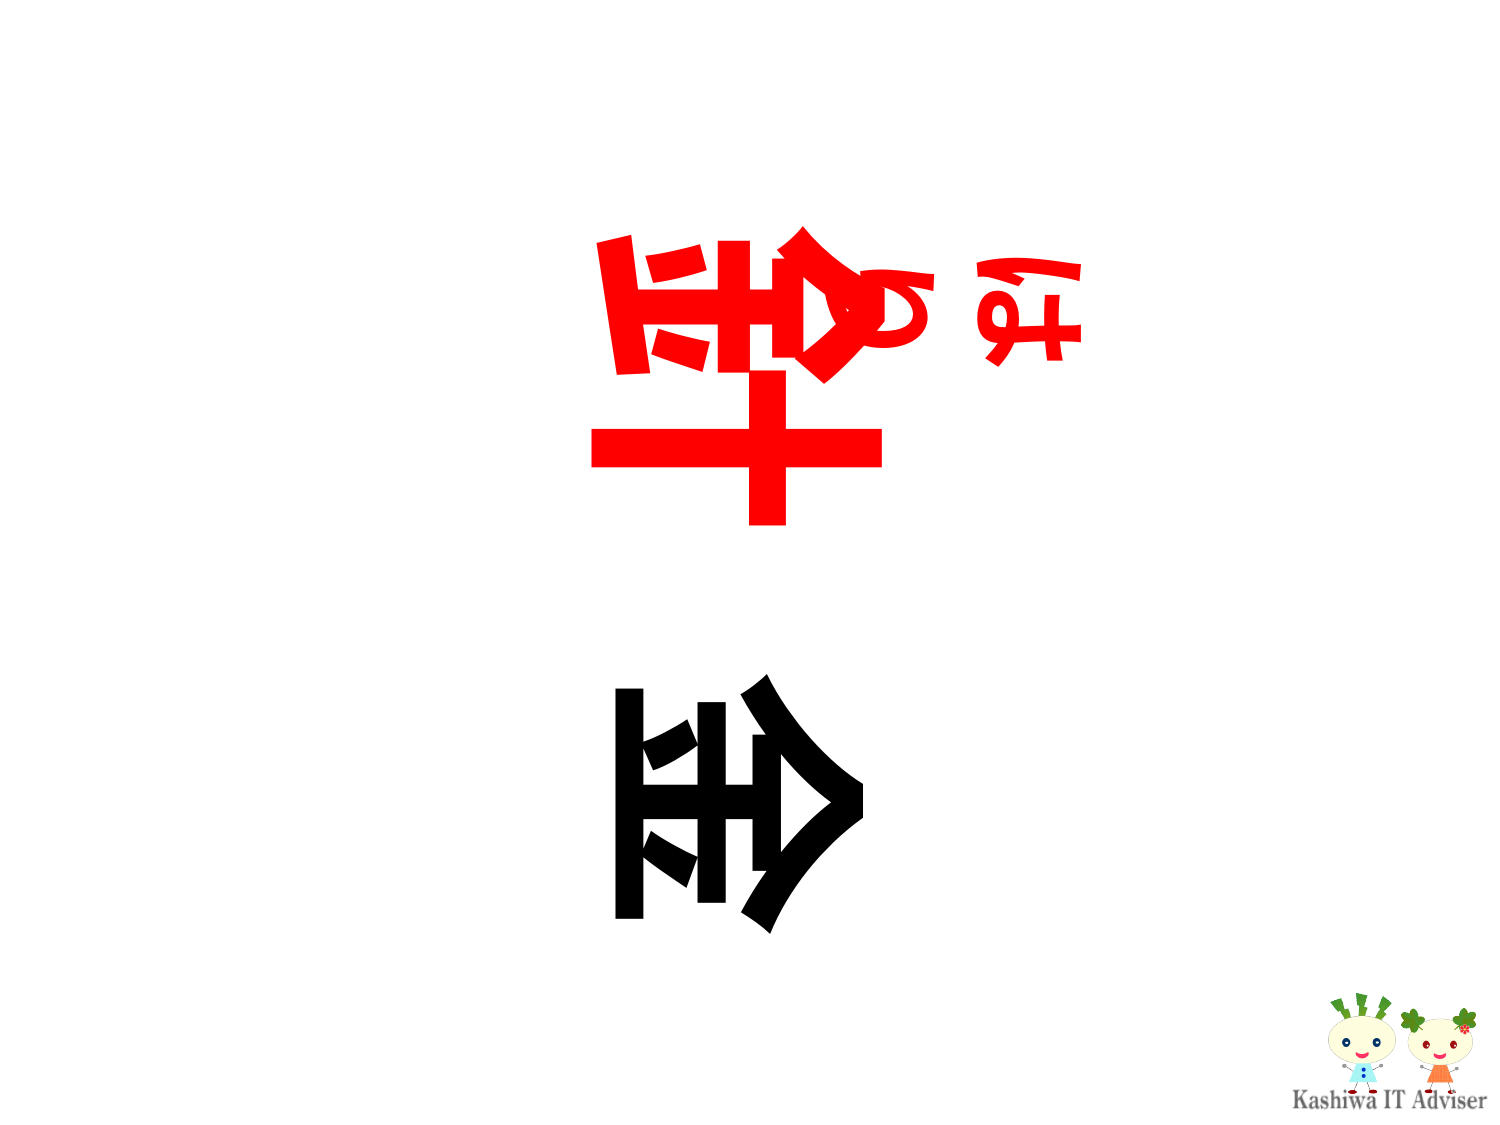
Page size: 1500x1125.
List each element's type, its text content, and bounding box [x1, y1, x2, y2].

text_box はり [934, 231, 1117, 504]
text_box 金 [575, 668, 904, 970]
text_box 針 [530, 208, 939, 516]
picture [1292, 992, 1488, 1110]
